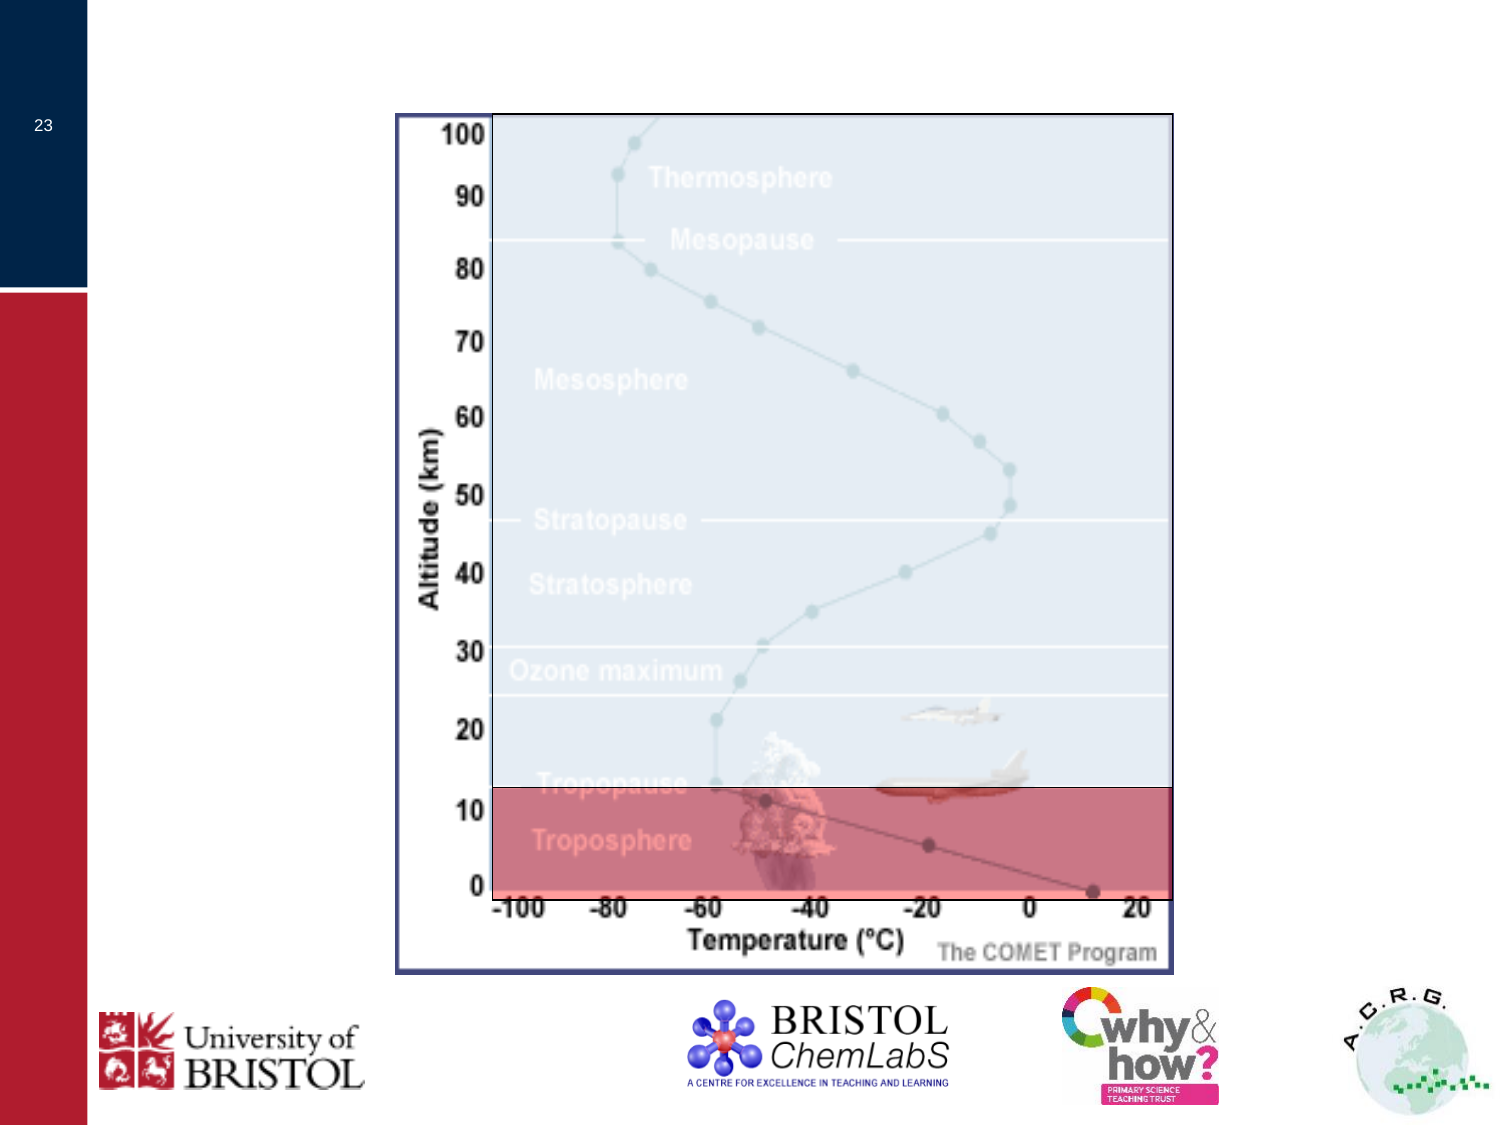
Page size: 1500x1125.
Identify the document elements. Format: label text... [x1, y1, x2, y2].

picture [687, 999, 950, 1088]
picture [1332, 978, 1500, 1125]
slide_number 23 [0, 87, 88, 175]
picture [1062, 987, 1219, 1105]
picture [99, 1012, 365, 1090]
picture [395, 113, 1174, 975]
